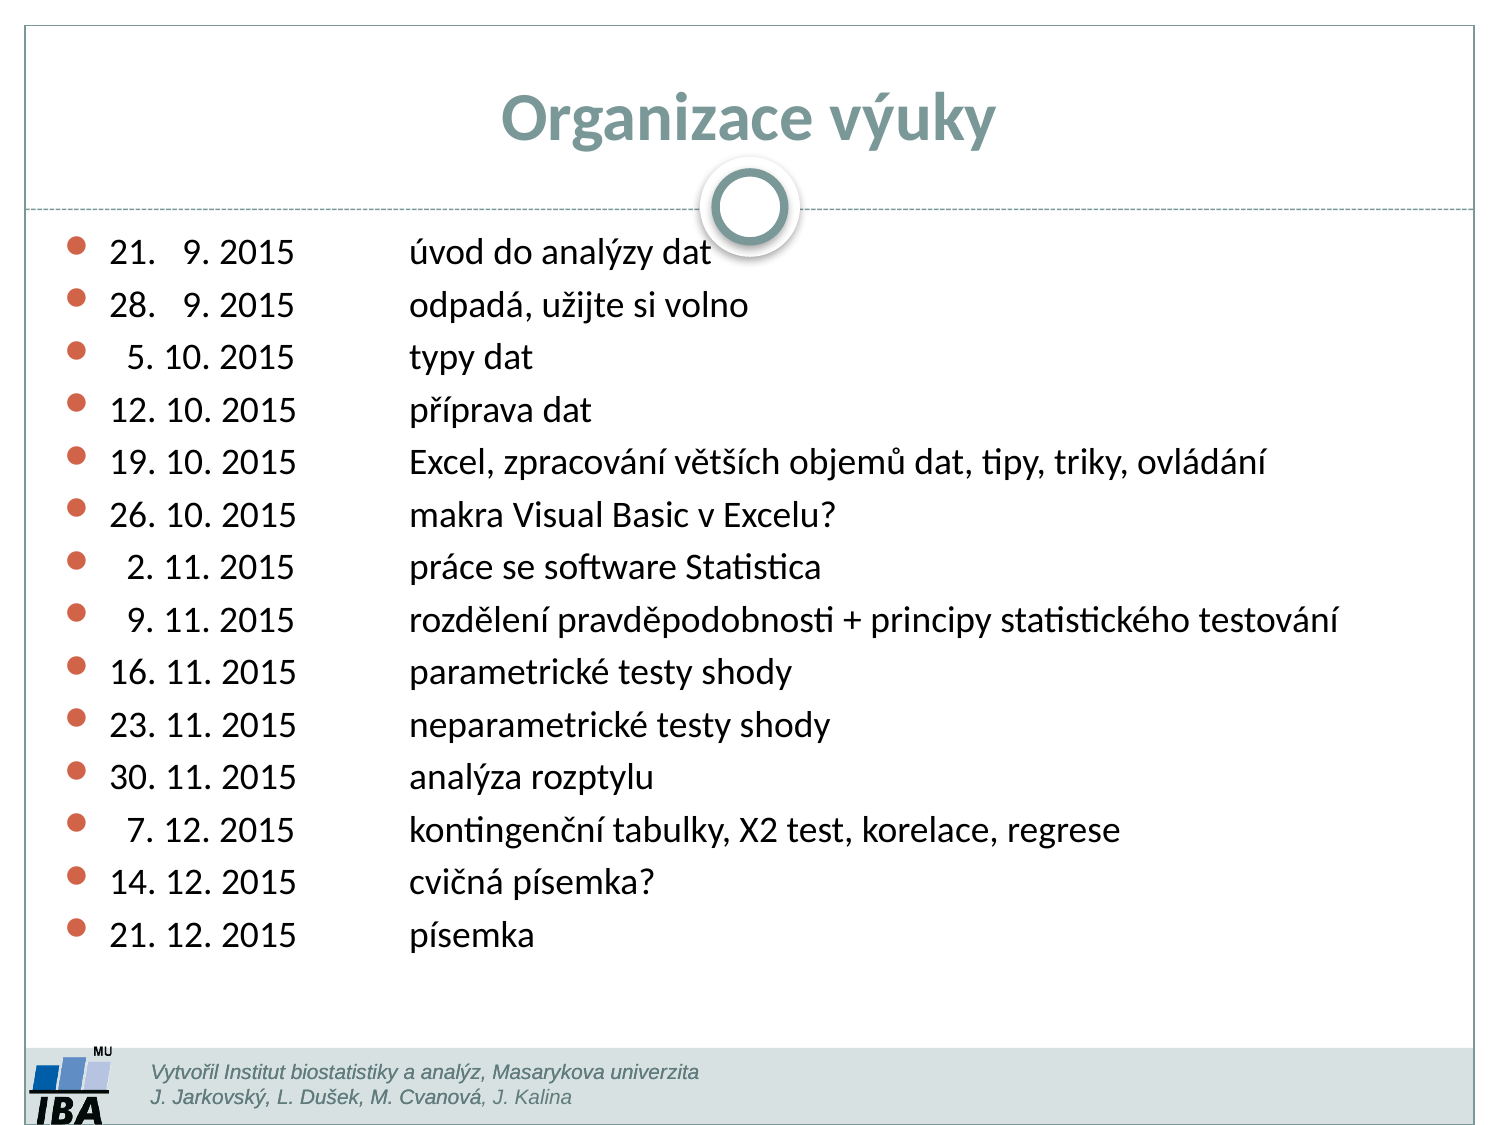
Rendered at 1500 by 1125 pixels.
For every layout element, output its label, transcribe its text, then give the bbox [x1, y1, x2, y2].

text_box Organizace výuky [49, 37, 1450, 162]
text_box 21. 9. 2015 úvod do analýzy dat 28. 9. 2015 odpadá, užijte si volno 5. 10. 2015 typy dat 12. 10. 2015 příprava dat 19. 10. 2015 Excel, zpracování větších objemů dat, tipy, triky, ovládání 26. 10. 2015 makra Visual Basic v Excelu? 2. 11. 2015 práce se software Statistica 9. 11. 2015 rozdělení pravděpodobnosti + principy statistického testování 16. 11. 2015 parametrické testy shody 23. 11. 2015 neparametrické testy shody 30. 11. 2015 analýza rozptylu 7. 12. 2015 kontingenční tabulky, X2 test, korelace, regrese 14. 12. 2015 cvičná písemka? 21. 12. 2015 písemka [49, 219, 1459, 1053]
text_box Vytvořil Institut biostatistiky a analýz, Masarykova univerzita J. Jarkovský, L. Dušek, M. Cvanová [135, 1053, 724, 1112]
picture [29, 1046, 112, 1125]
